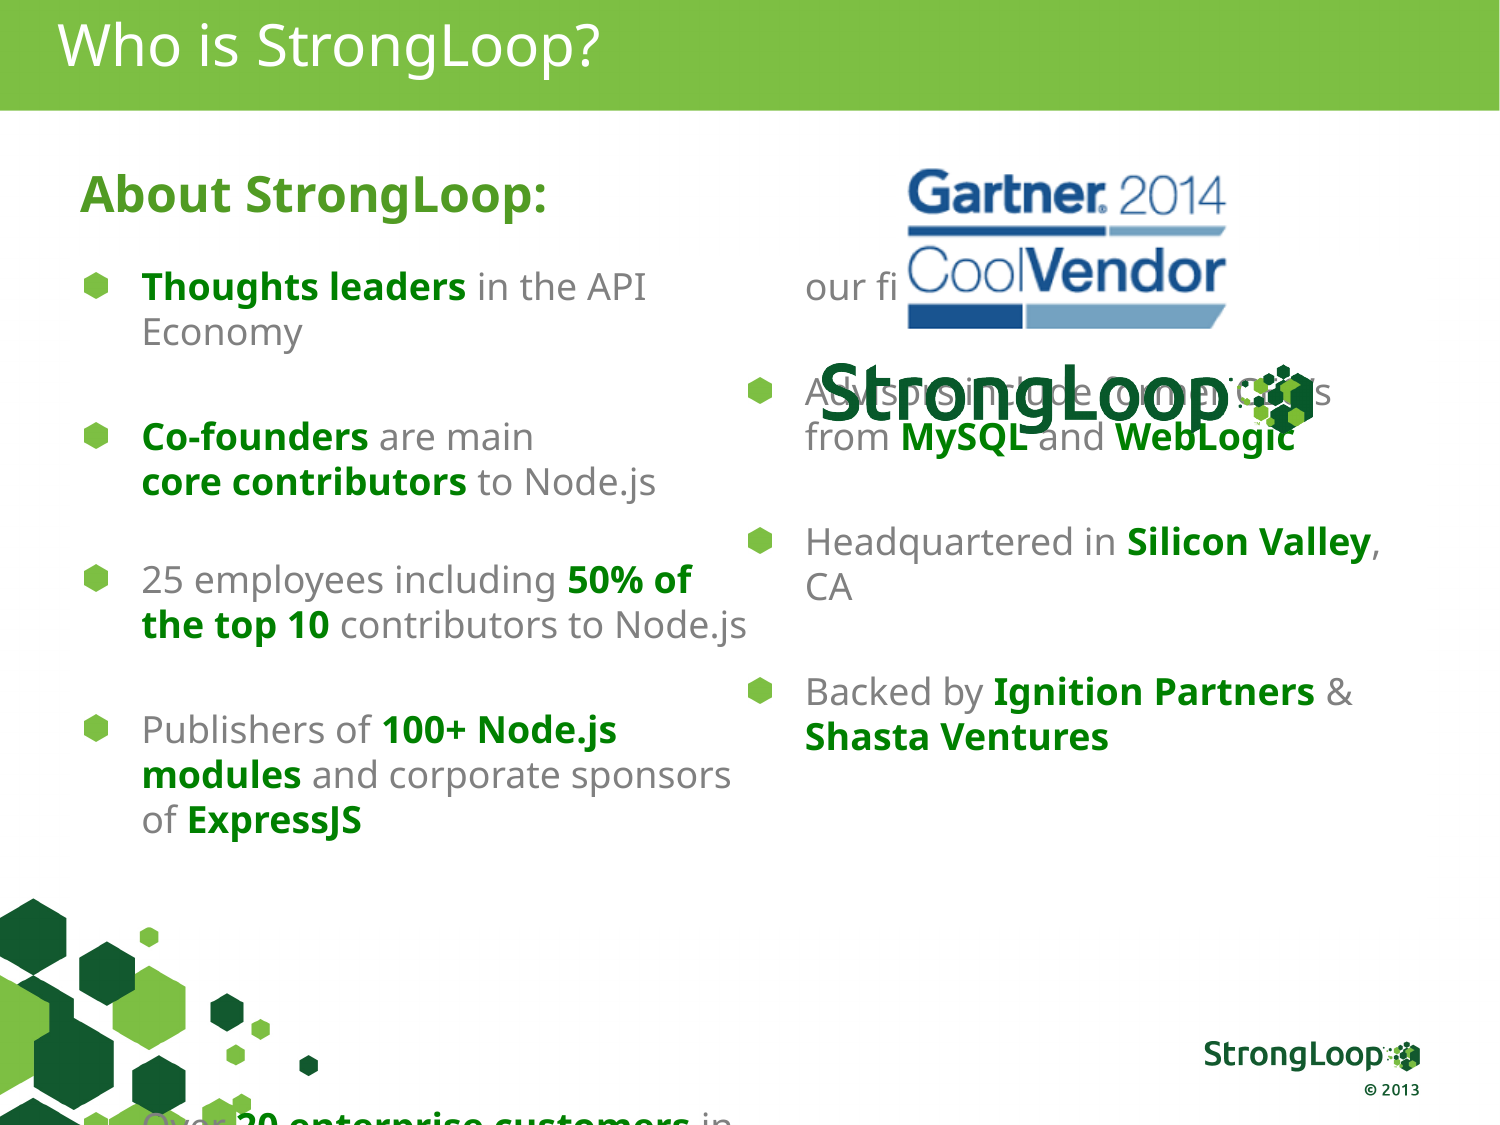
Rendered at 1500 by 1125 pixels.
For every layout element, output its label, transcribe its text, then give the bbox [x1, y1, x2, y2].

text_box About StrongLoop: [65, 155, 563, 230]
title Who is StrongLoop? [56, 8, 1460, 129]
list Thoughts leaders in the API Economy Co-founders are main core contributors to Node.js 25 employees including 50% of the top 10 contributors to Node.js Publishers of 100+ Node.js modules and corporate sponsors of ExpressJS Over 20 enterprise customers in our first 18 months Advisors include former CEO’s from MySQL and WebLogic Headquartered in Silicon Valley, CA Backed by Ignition Partners & Shasta Ventures [69, 255, 1428, 928]
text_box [822, 161, 1314, 434]
picture [0, 0, 1500, 1125]
